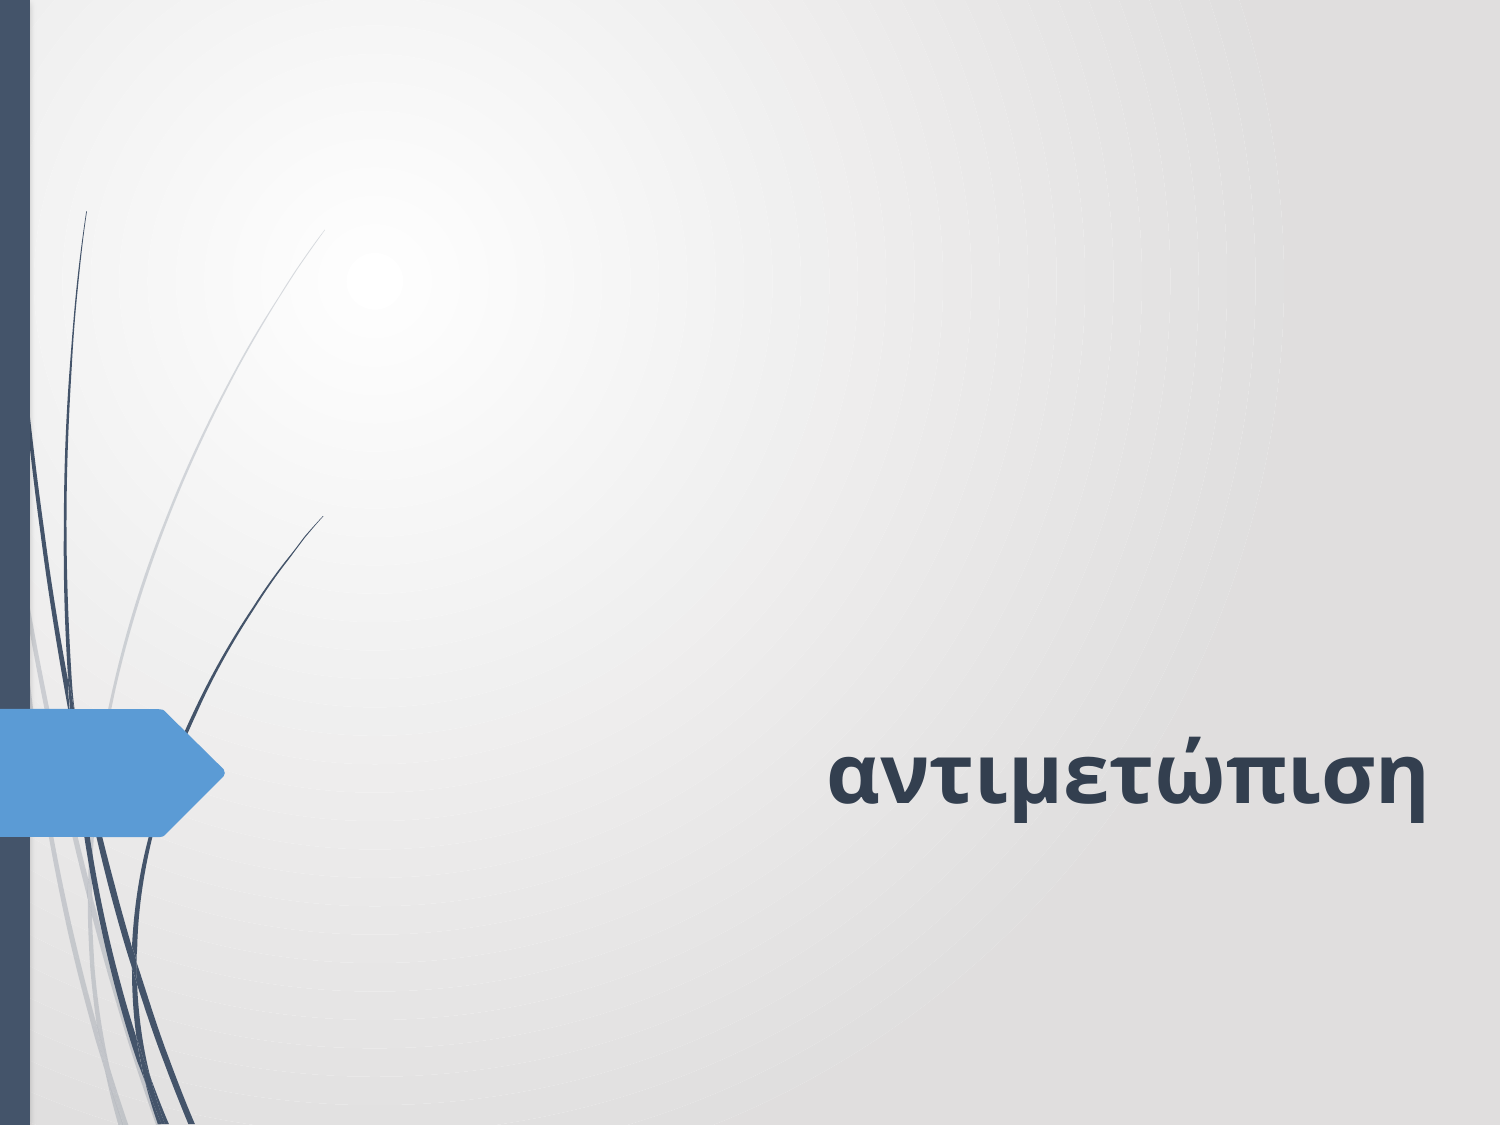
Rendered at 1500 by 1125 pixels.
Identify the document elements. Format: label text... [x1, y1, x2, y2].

title αντιμετώπιση [171, 527, 1447, 828]
